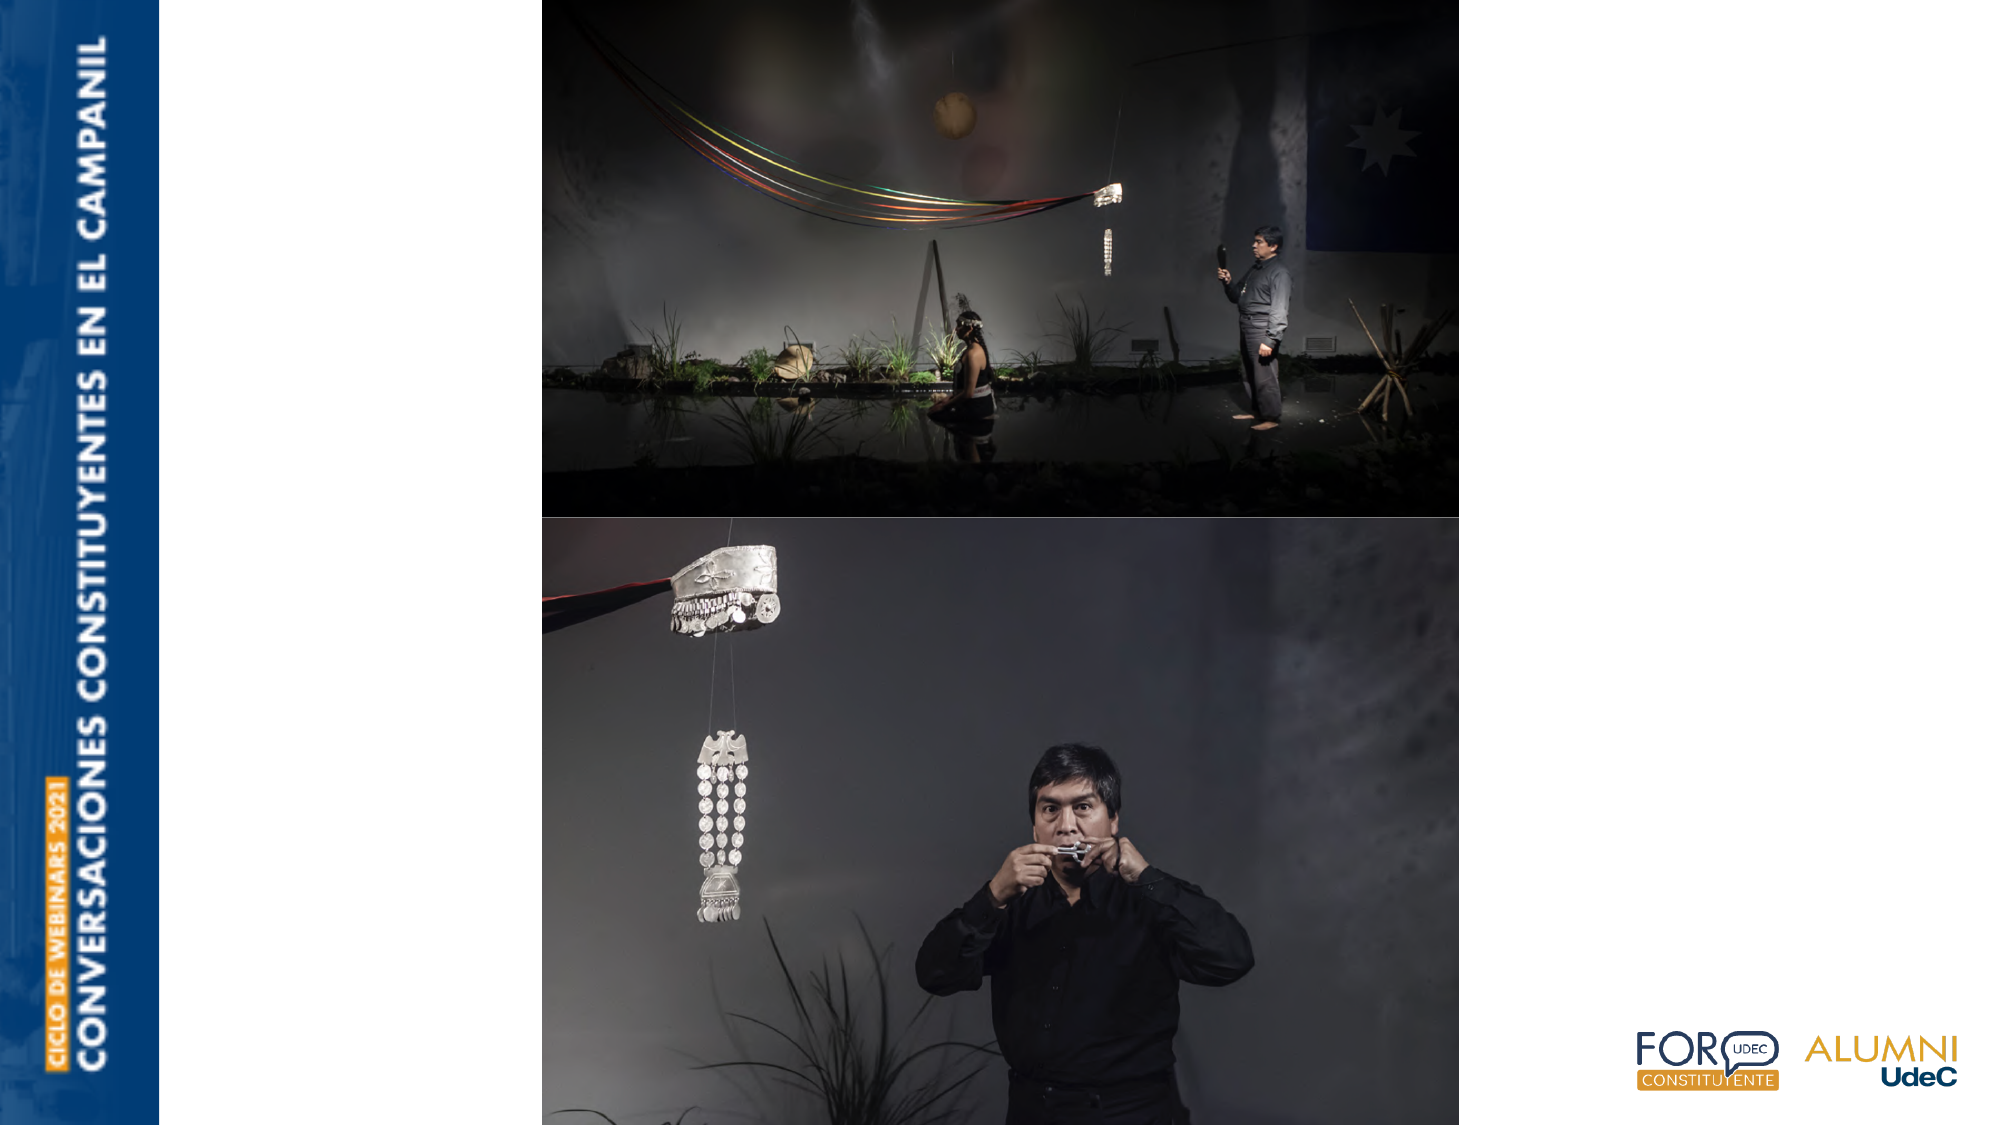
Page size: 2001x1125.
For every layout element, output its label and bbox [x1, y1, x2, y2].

picture [1637, 1031, 1779, 1091]
picture [0, 0, 160, 1125]
picture [540, 0, 1460, 1125]
picture [1801, 1031, 1959, 1091]
